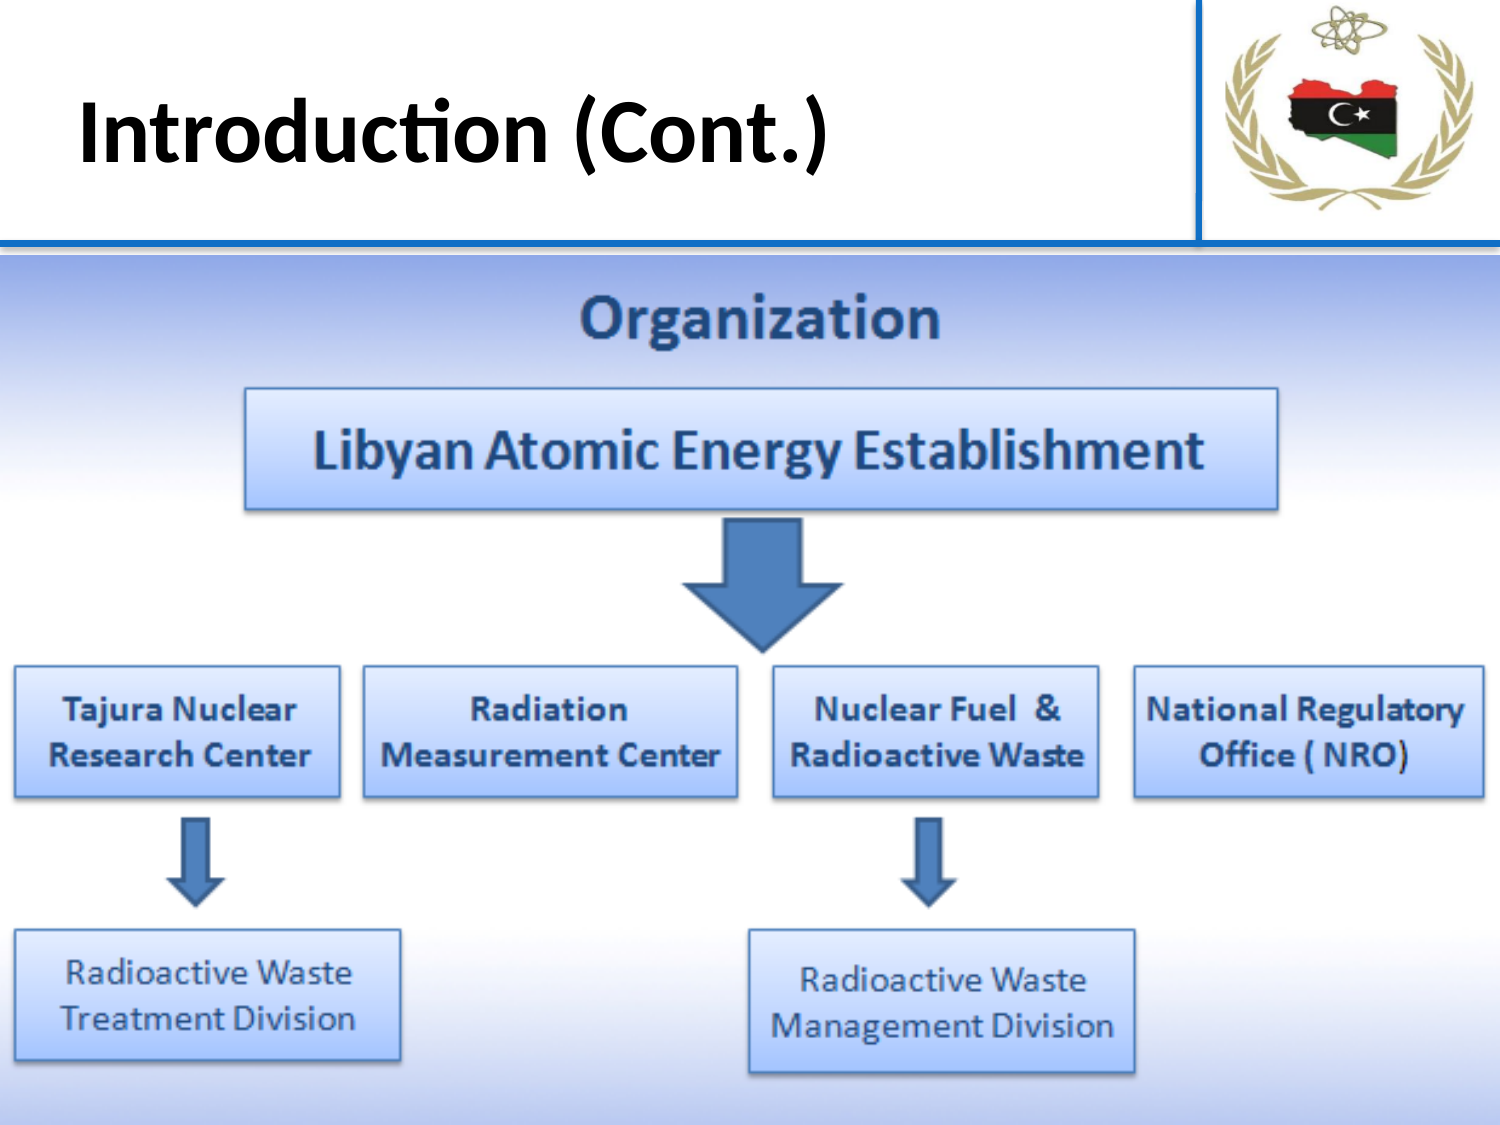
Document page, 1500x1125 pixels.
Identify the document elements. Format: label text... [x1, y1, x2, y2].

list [0, 255, 1500, 1125]
title Introduction (Cont.) [41, 42, 963, 209]
picture [1204, 0, 1500, 221]
